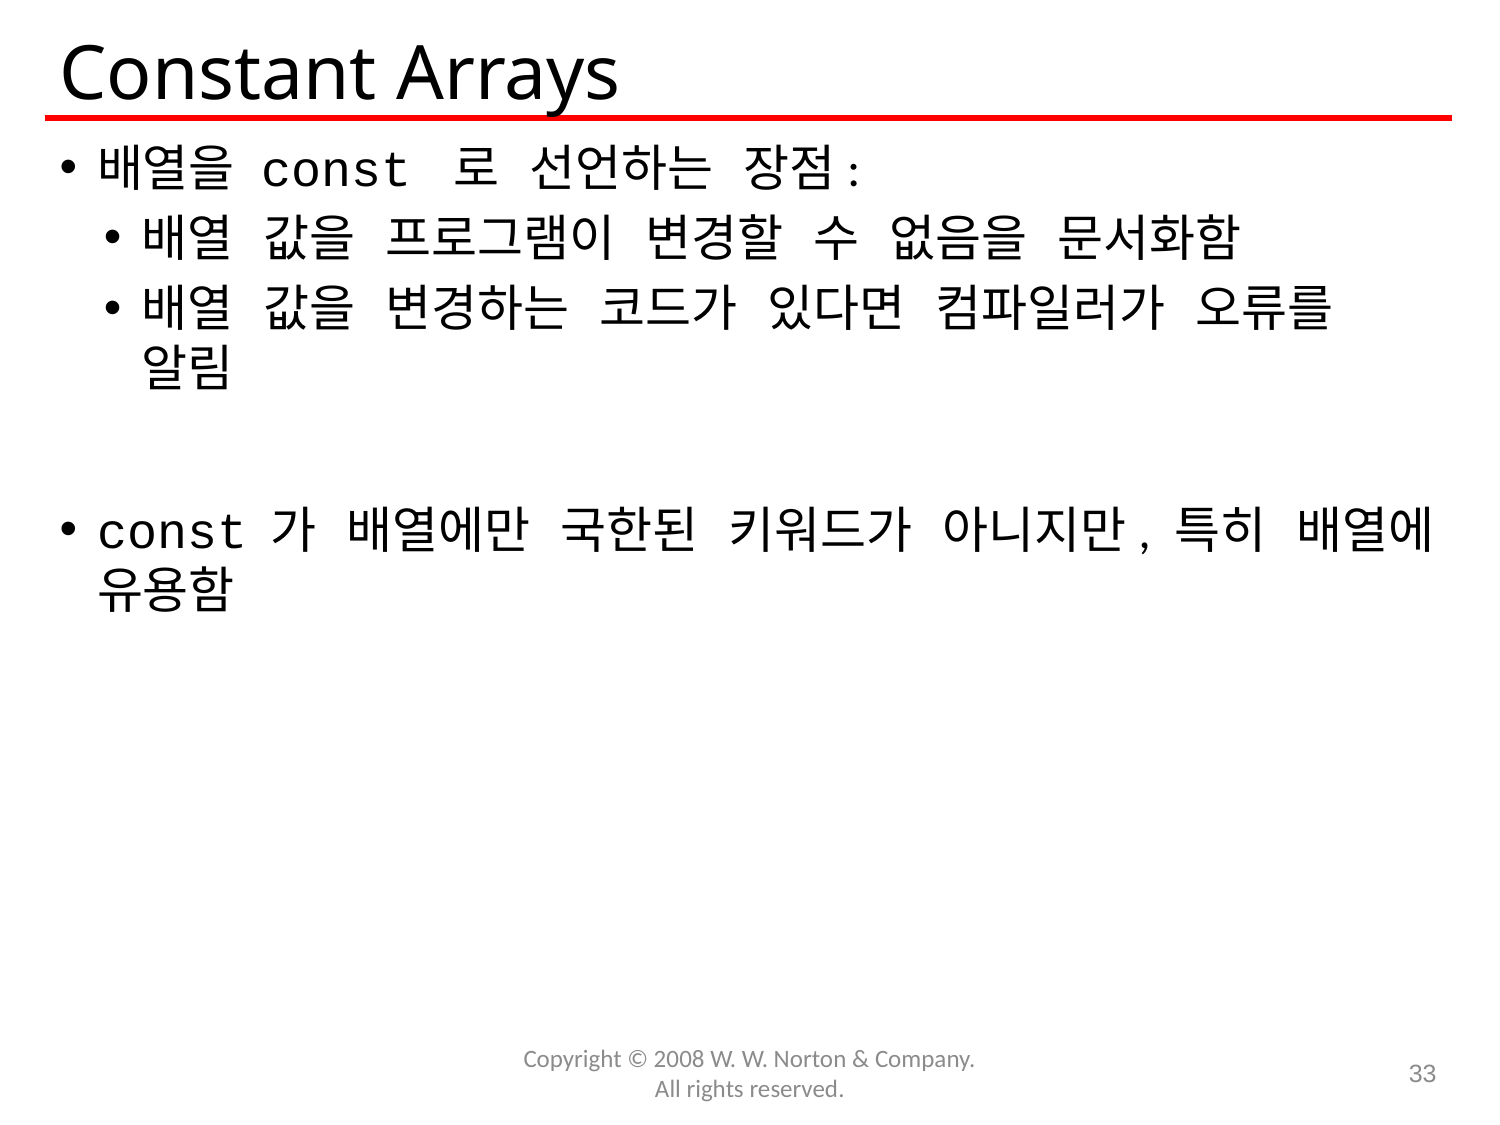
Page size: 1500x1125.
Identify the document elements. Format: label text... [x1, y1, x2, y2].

list 배열을 const 로 선언하는 장점: 배열 값을 프로그램이 변경할 수 없음을 문서화함 배열 값을 변경하는 코드가 있다면 컴파일러가 오류를 알림 const 가 배열에만 국한된 키워드가 아니지만, 특히 배열에 유용함 [44, 128, 1452, 1016]
footer Copyright © 2008 W. W. Norton & Company. All rights reserved. [496, 1042, 1004, 1103]
slide_number 33 [1059, 1042, 1452, 1103]
title Constant Arrays [44, 41, 1452, 109]
